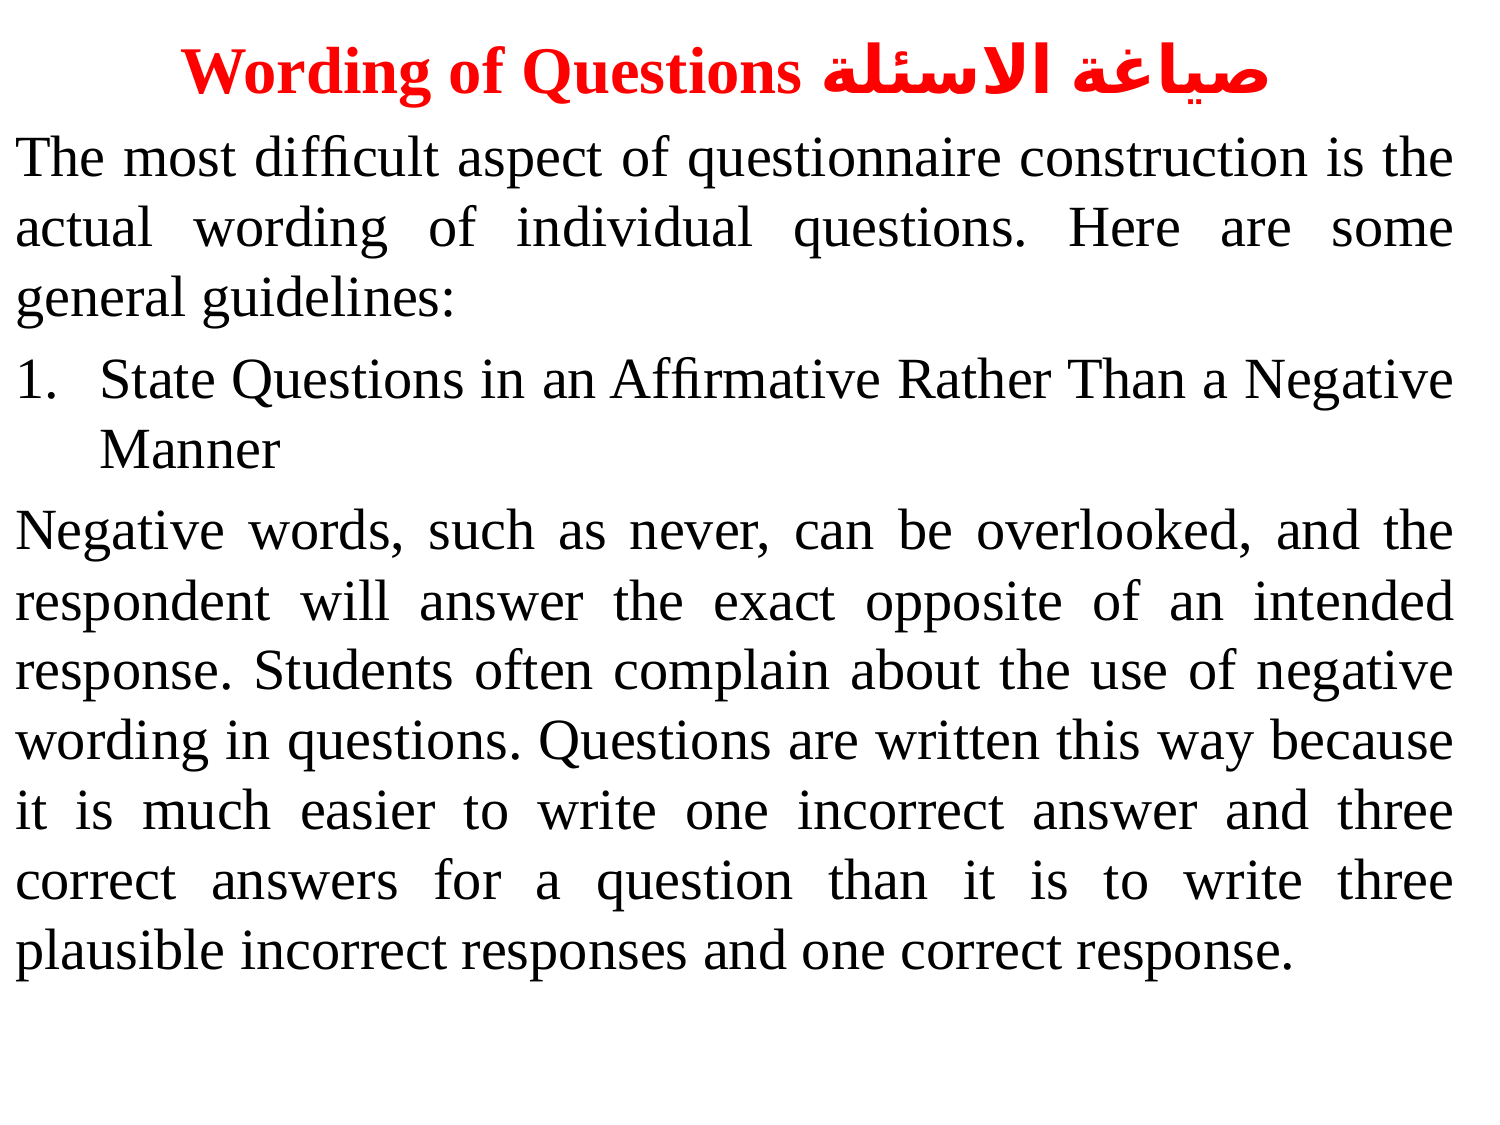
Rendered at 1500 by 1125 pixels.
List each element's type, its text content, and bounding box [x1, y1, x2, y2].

list Wording of Questions صياغة الاسئلة The most difﬁcult aspect of questionnaire construction is the actual wording of individual questions. Here are some general guidelines: State Questions in an Afﬁrmative Rather Than a Negative Manner Negative words, such as never, can be overlooked, and the respondent will answer the exact opposite of an intended response. Students often complain about the use of negative wording in questions. Questions are written this way because it is much easier to write one incorrect answer and three correct answers for a question than it is to write three plausible incorrect responses and one correct response. [0, 19, 1471, 1083]
